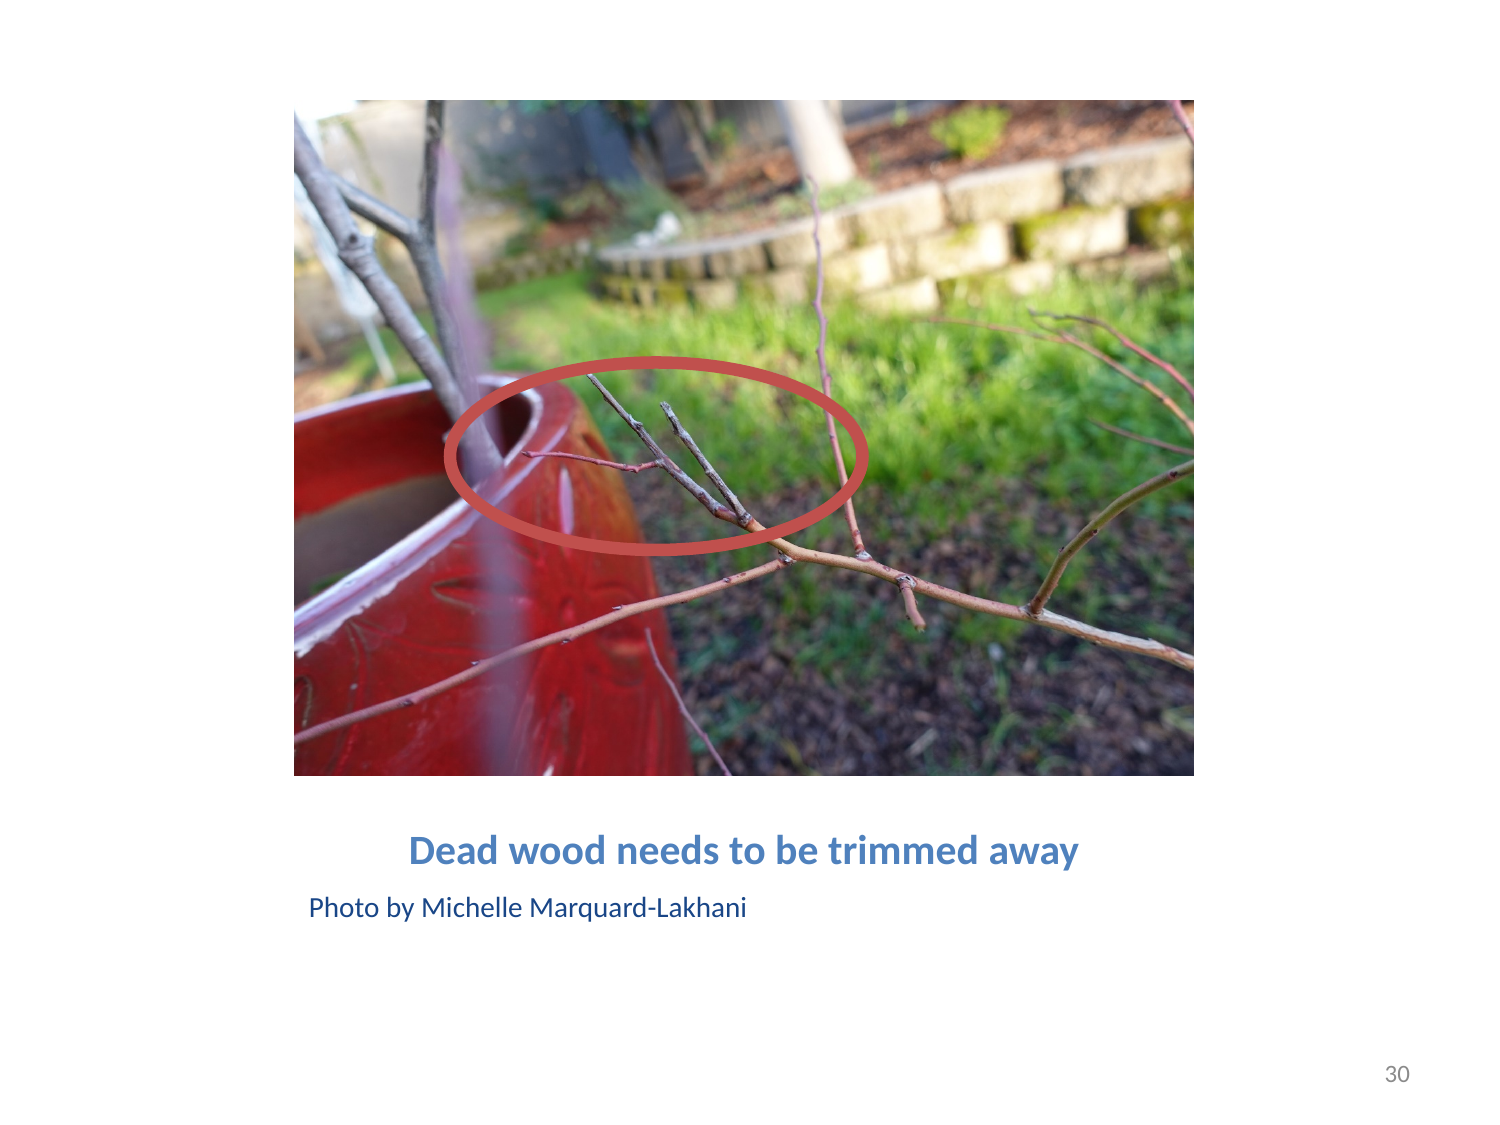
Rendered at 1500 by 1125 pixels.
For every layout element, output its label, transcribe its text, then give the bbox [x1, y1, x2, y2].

picture [293, 100, 1195, 776]
list Photo by Michelle Marquard-Lakhani [294, 880, 1194, 975]
title Dead wood needs to be trimmed away [294, 787, 1194, 880]
slide_number 30 [1200, 1042, 1425, 1103]
